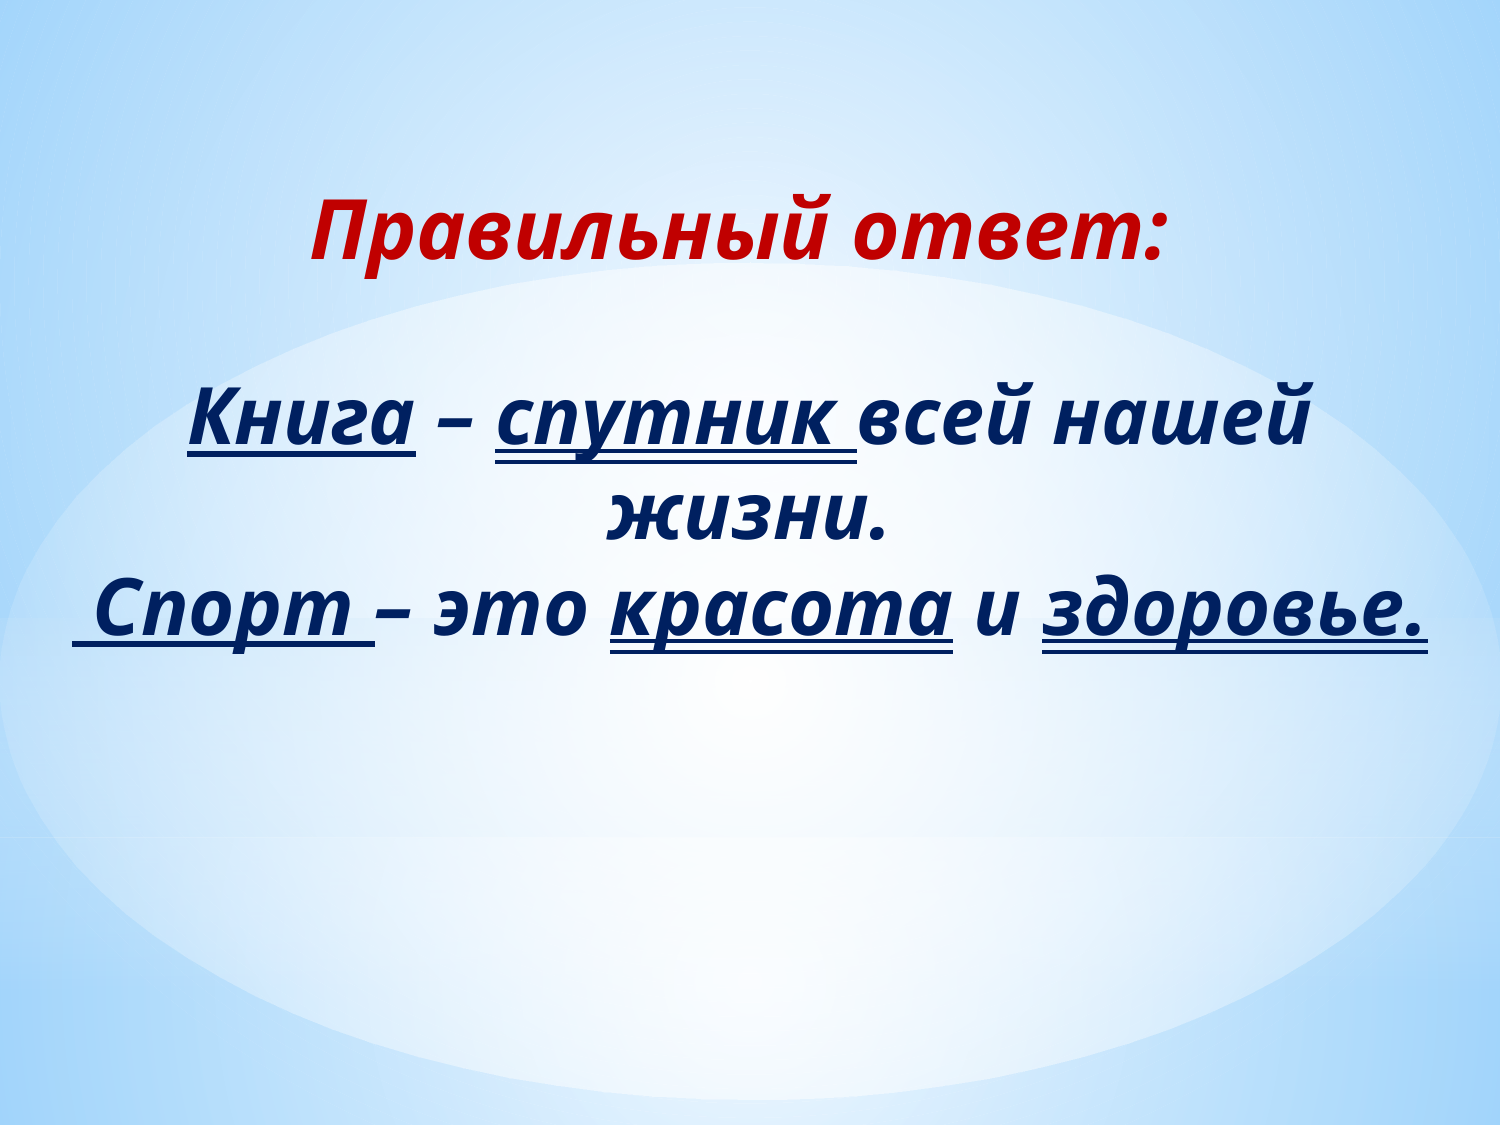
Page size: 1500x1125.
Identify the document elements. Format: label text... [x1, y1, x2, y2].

text_box Правильный ответ: Книга – спутник всей нашей жизни. Спорт – это красота и здоровье. [29, 168, 1471, 849]
